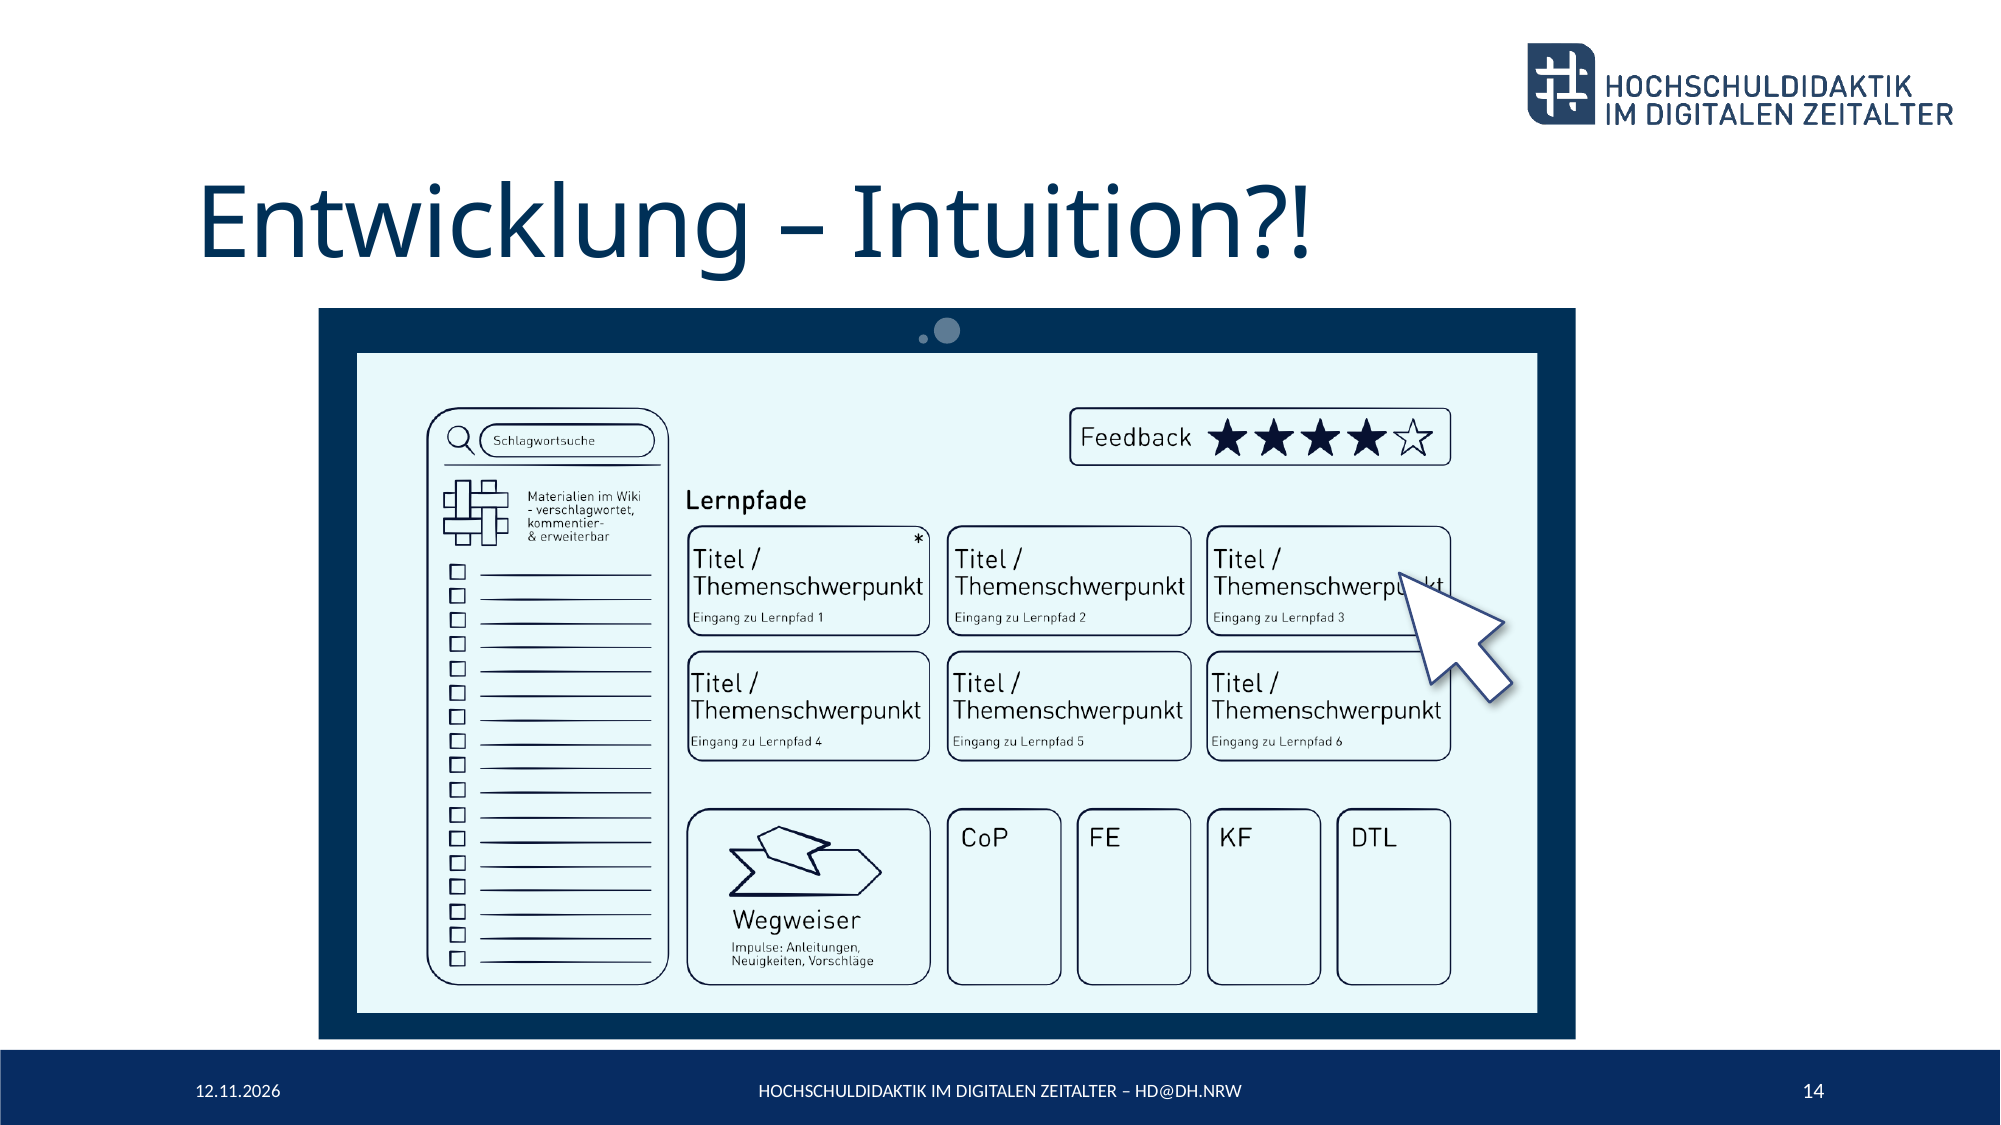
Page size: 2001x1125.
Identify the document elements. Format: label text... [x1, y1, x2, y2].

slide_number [180, 1059, 586, 1120]
text_box [917, 333, 930, 345]
text_box [317, 307, 1577, 1041]
picture [355, 352, 1538, 1014]
text_box [932, 316, 962, 345]
title Entwicklung – Intuition?! [180, 111, 1830, 285]
footer Hochschuldidaktik im Digitalen Zeitalter – HD@DH.nrw [604, 1059, 1396, 1120]
slide_number 14 [1624, 1059, 1840, 1120]
picture [1518, 29, 1966, 140]
